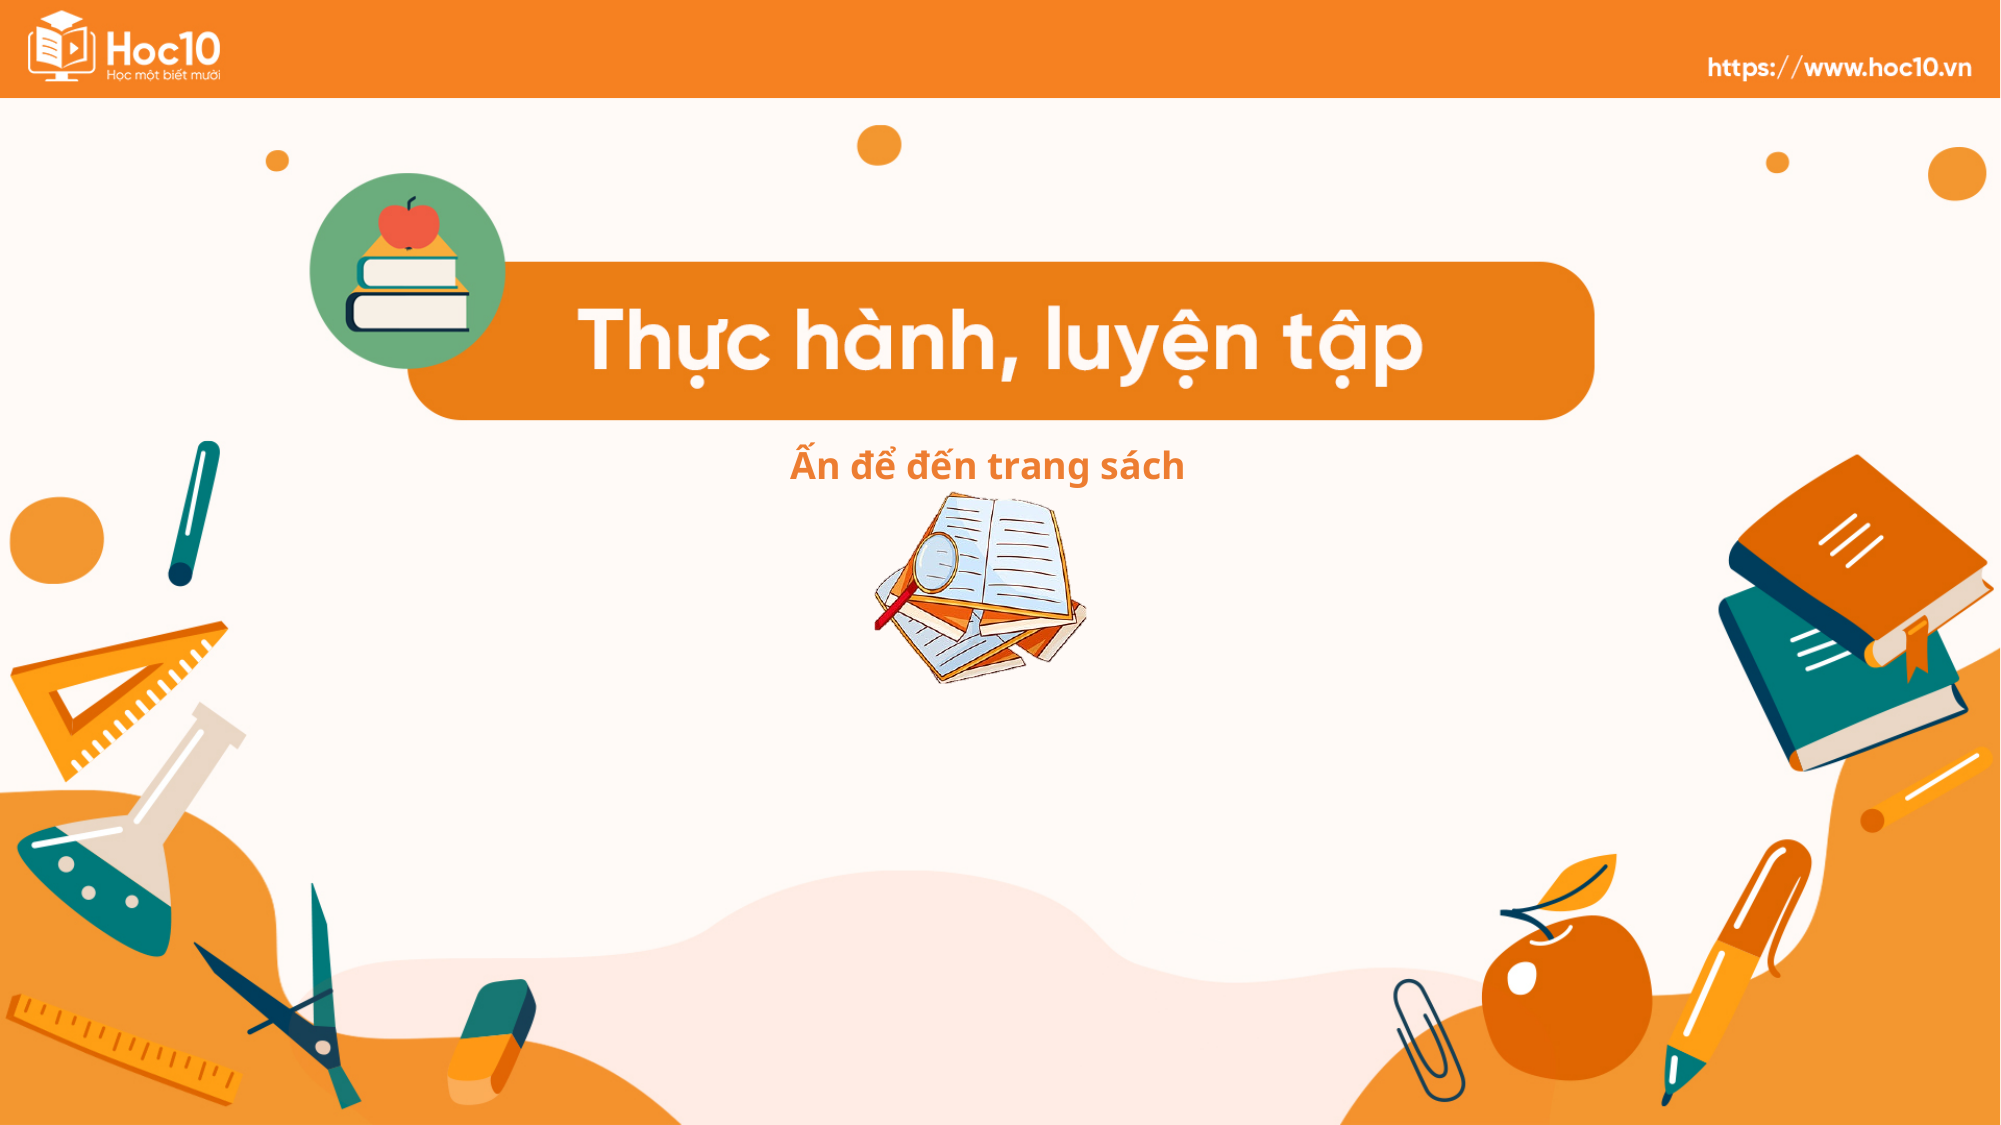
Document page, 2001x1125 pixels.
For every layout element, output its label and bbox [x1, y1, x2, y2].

text_box [404, 261, 1596, 423]
picture [0, 0, 2001, 1125]
text_box [775, 434, 1225, 691]
